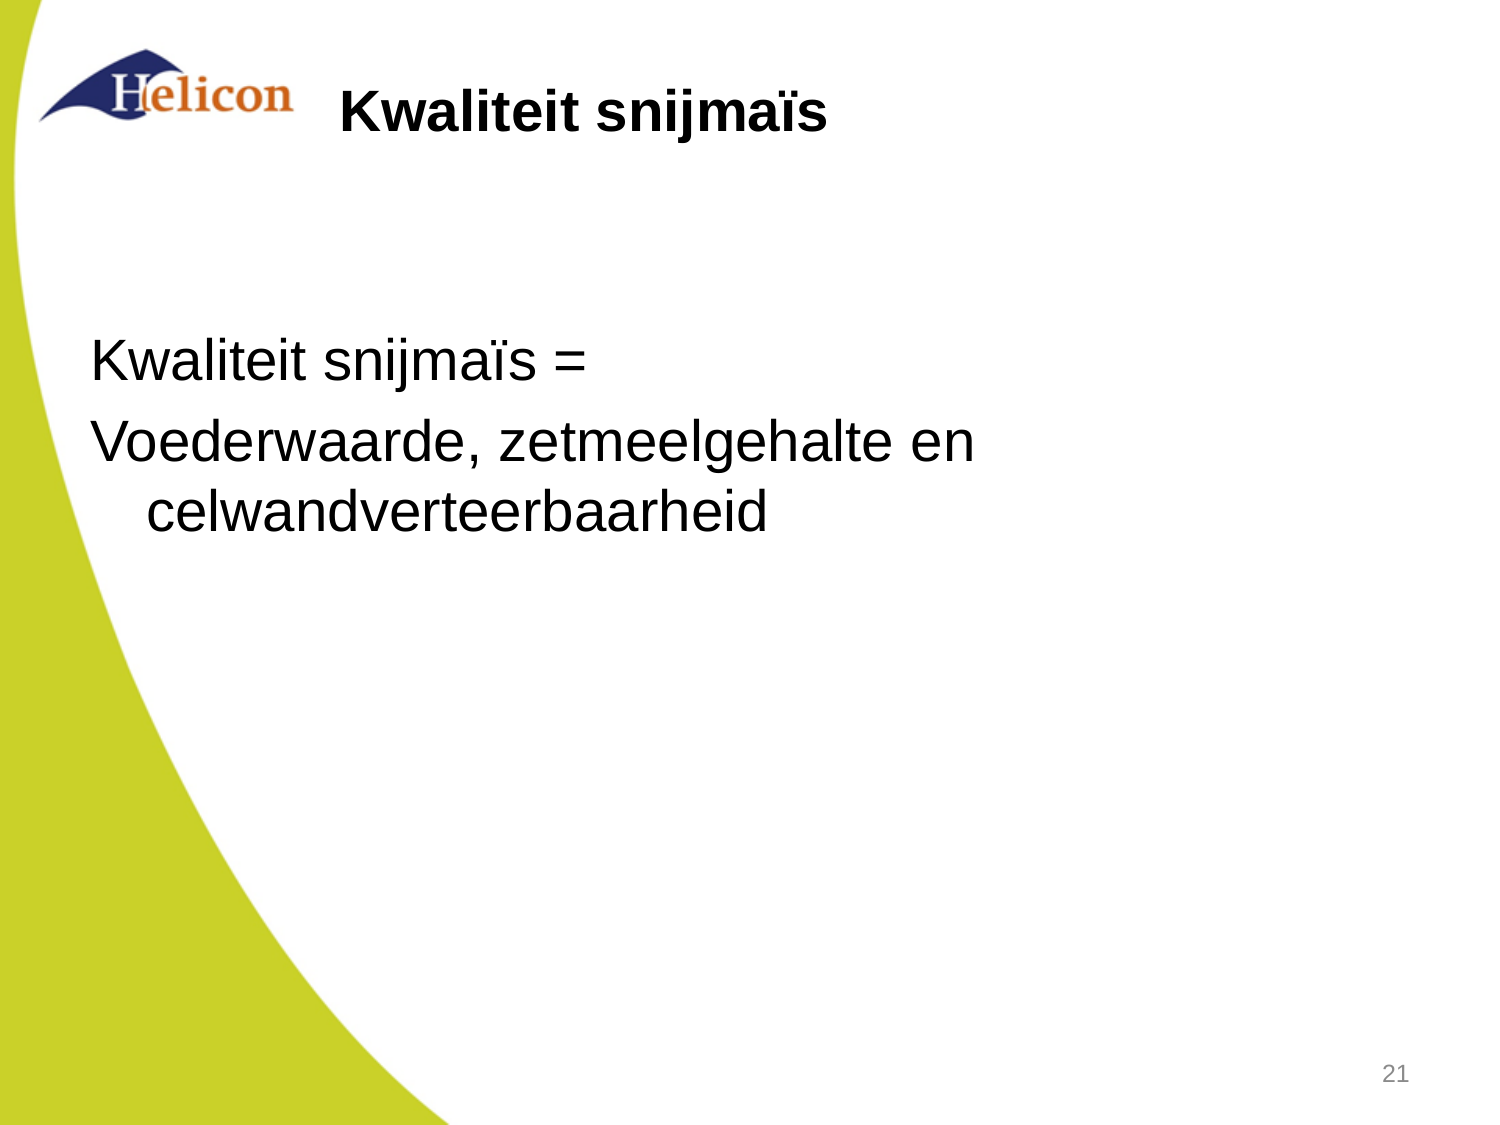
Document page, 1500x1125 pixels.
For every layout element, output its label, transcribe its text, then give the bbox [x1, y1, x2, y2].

picture [0, 0, 1500, 1125]
slide_number 21 [1074, 1042, 1425, 1103]
title Kwaliteit snijmaïs [324, 54, 1415, 161]
list Kwaliteit snijmaïs = Voederwaarde, zetmeelgehalte en celwandverteerbaarheid [75, 314, 1424, 990]
